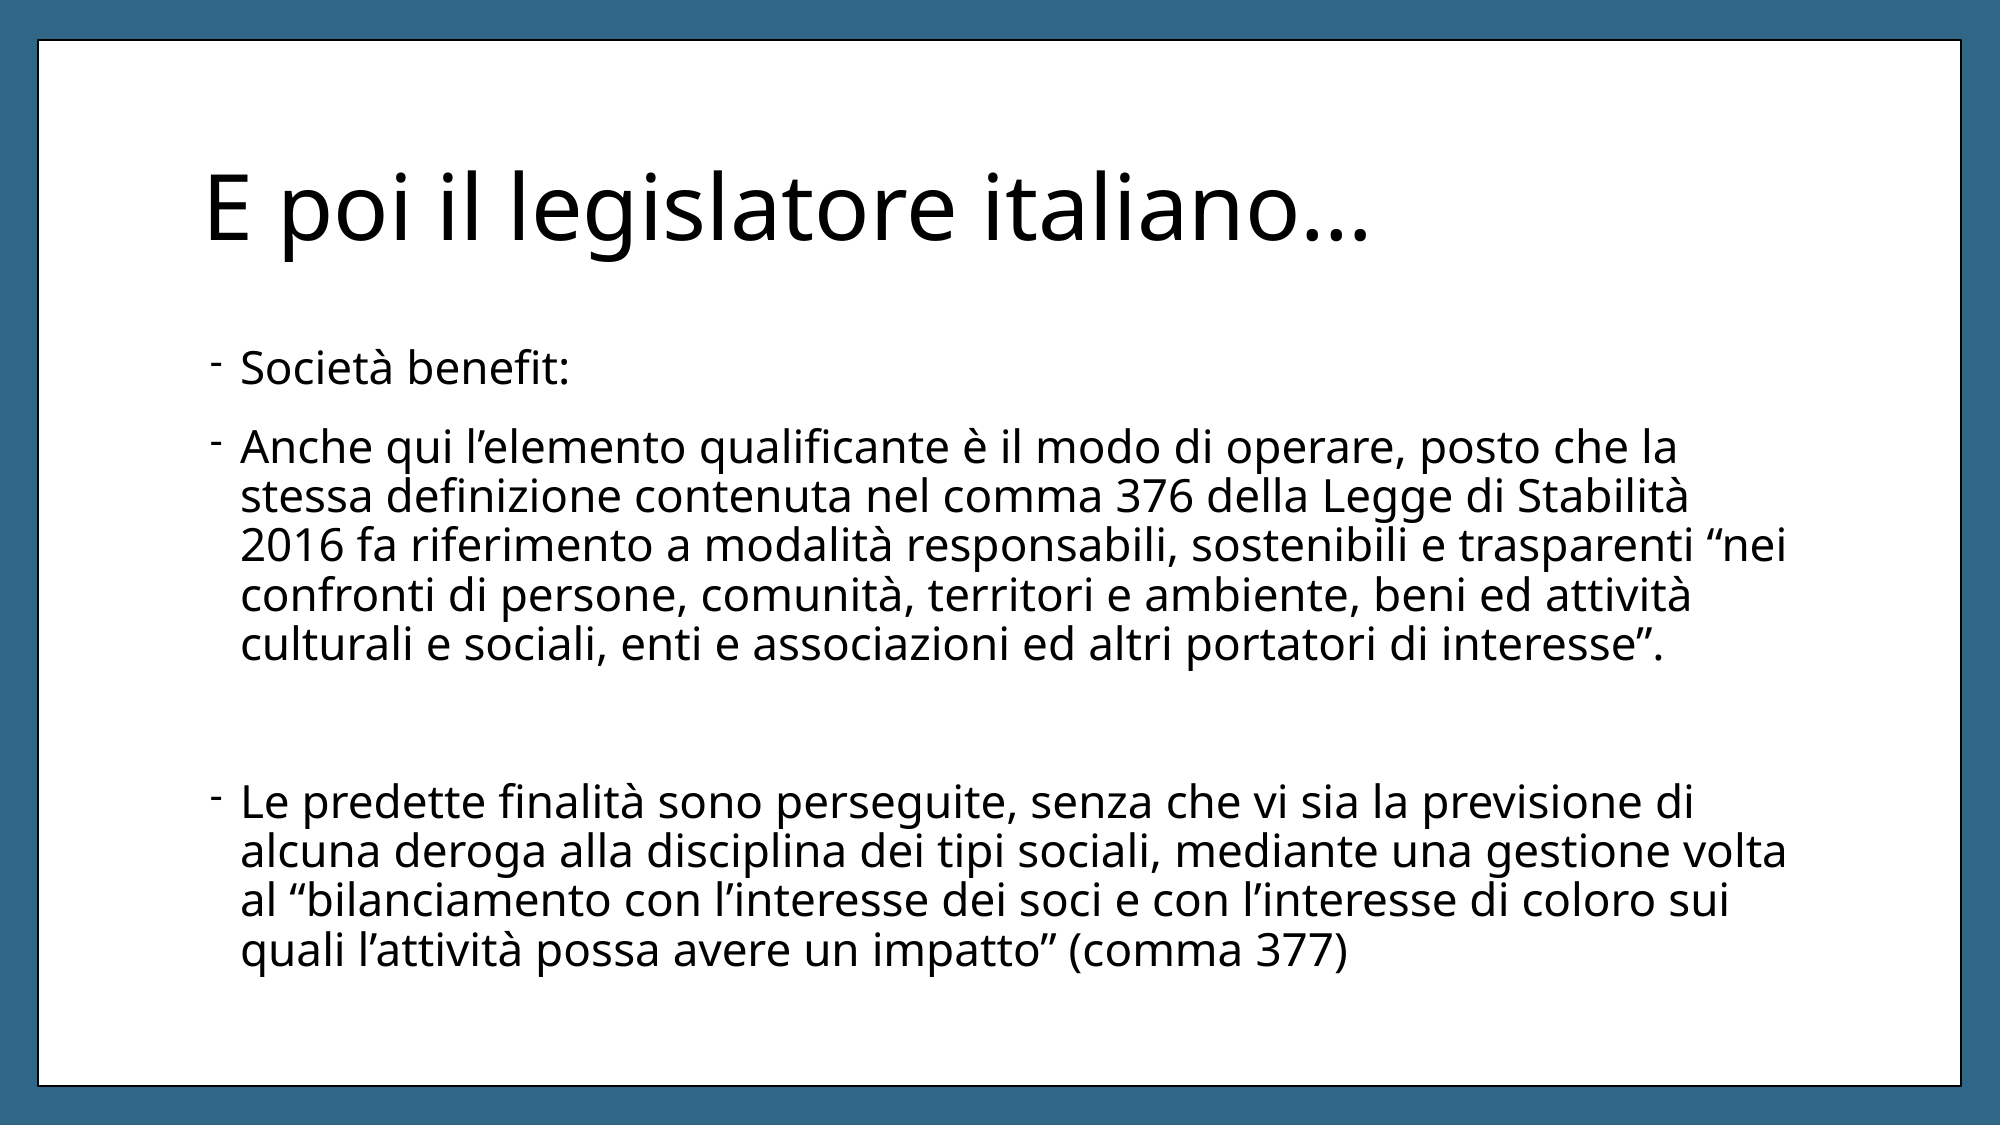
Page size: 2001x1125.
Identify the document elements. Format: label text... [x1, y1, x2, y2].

title E poi il legislatore italiano… [187, 99, 1808, 323]
list Società benefit: Anche qui l’elemento qualificante è il modo di operare, posto che la stessa definizione contenuta nel comma 376 della Legge di Stabilità 2016 fa riferimento a modalità responsabili, sostenibili e trasparenti “nei confronti di persone, comunità, territori e ambiente, beni ed attività culturali e sociali, enti e associazioni ed altri portatori di interesse”. Le predette finalità sono perseguite, senza che vi sia la previsione di alcuna deroga alla disciplina dei tipi sociali, mediante una gestione volta al “bilanciamento con l’interesse dei soci e con l’interesse di coloro sui quali l’attività possa avere un impatto” (comma 377) [187, 337, 1808, 1000]
